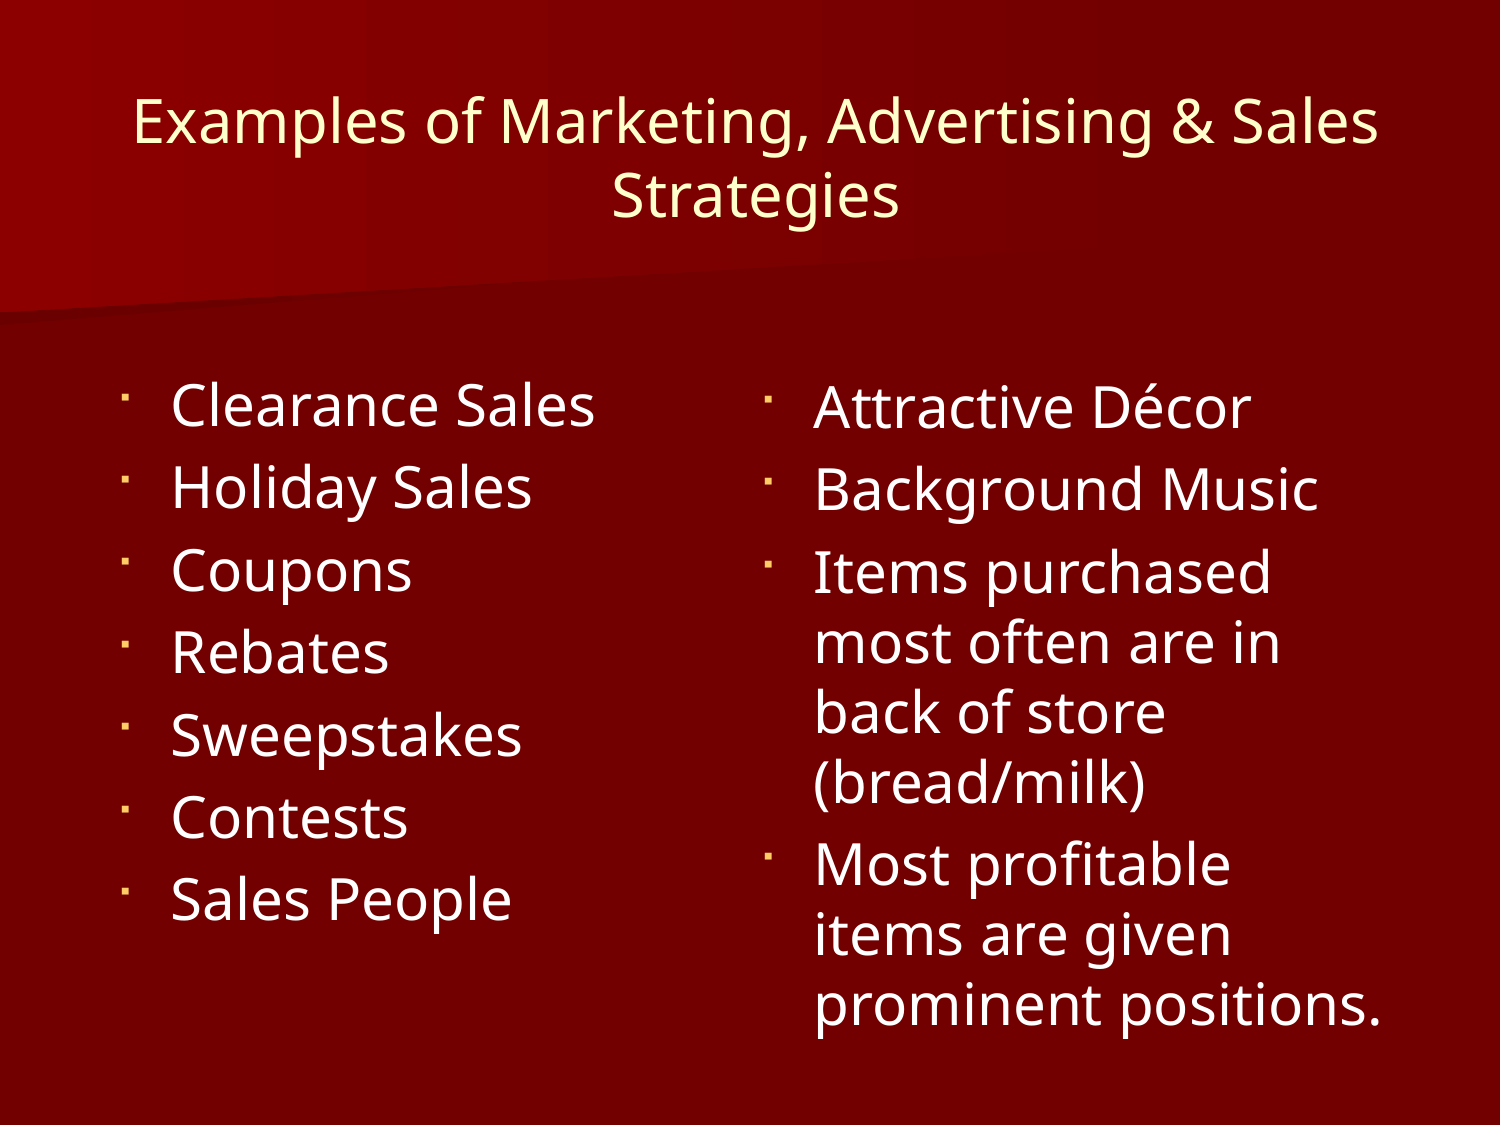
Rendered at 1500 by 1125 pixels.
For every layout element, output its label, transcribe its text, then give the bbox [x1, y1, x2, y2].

text_box Attractive Décor Background Music Items purchased most often are in back of store (bread/milk) Most profitable items are given prominent positions. [750, 362, 1400, 1045]
list Clearance Sales Holiday Sales Coupons Rebates Sweepstakes Contests Sales People [114, 368, 750, 1038]
title Examples of Marketing, Advertising & Sales Strategies [62, 75, 1450, 238]
